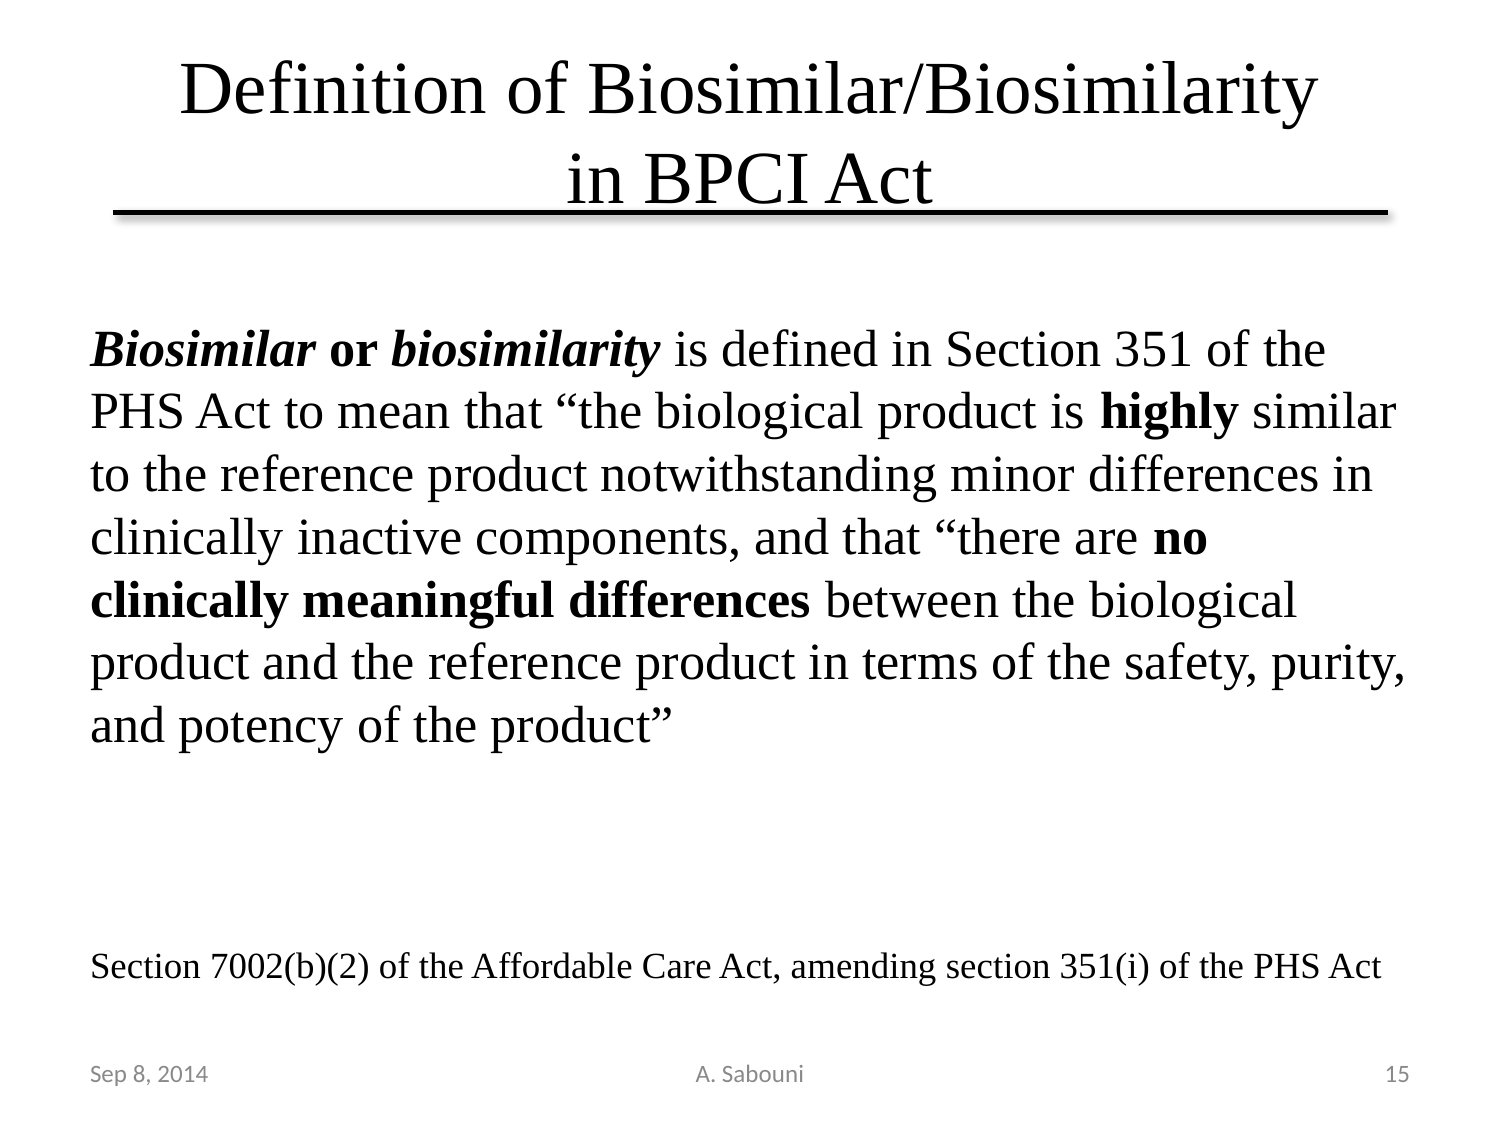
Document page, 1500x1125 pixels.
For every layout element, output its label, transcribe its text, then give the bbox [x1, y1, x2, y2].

title Definition of Biosimilar/Biosimilarity in BPCI Act [74, 44, 1426, 213]
footer A. Sabouni [512, 1042, 988, 1103]
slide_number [75, 1042, 425, 1103]
slide_number 15 [1074, 1042, 1425, 1103]
list Biosimilar or biosimilarity is defined in Section 351 of the PHS Act to mean that “the biological product is highly similar to the reference product notwithstanding minor differences in clinically inactive components, and that “there are no clinically meaningful differences between the biological product and the reference product in terms of the safety, purity, and potency of the product” Section 7002(b)(2) of the Affordable Care Act, amending section 351(i) of the PHS Act [74, 262, 1426, 1006]
